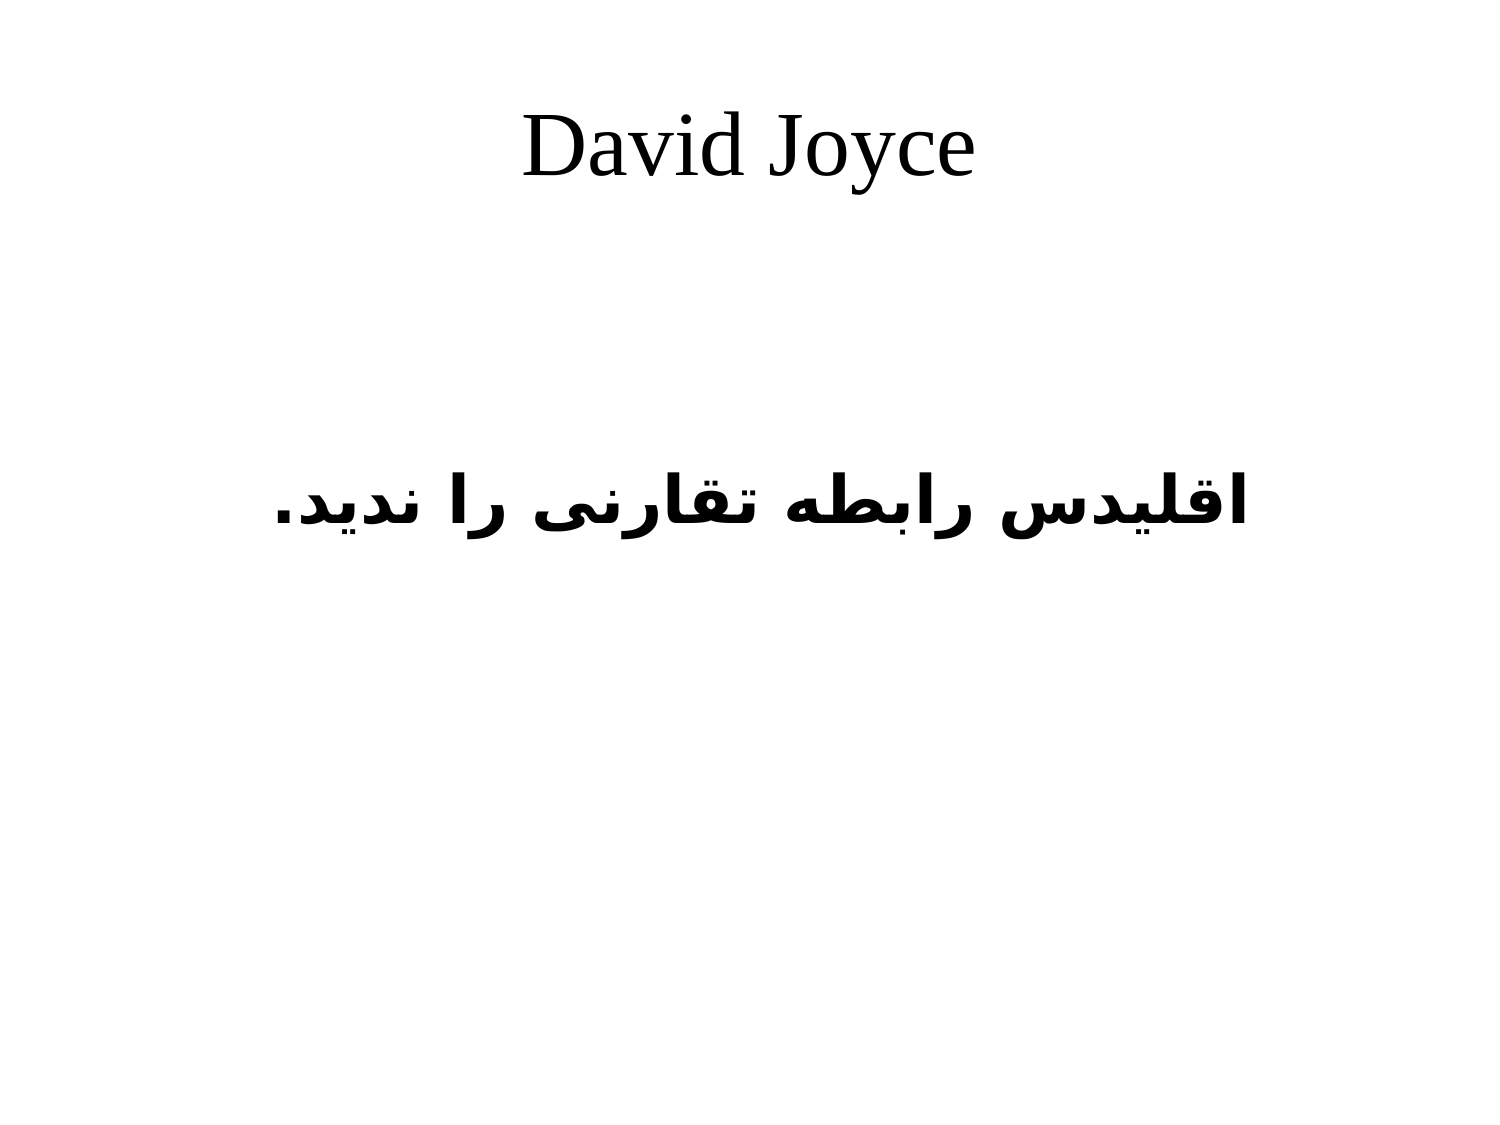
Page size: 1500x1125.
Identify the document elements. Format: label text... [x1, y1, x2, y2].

title David Joyce [75, 45, 1425, 233]
list اقلیدس رابطه تقارنی را ندید. [75, 262, 1425, 1005]
